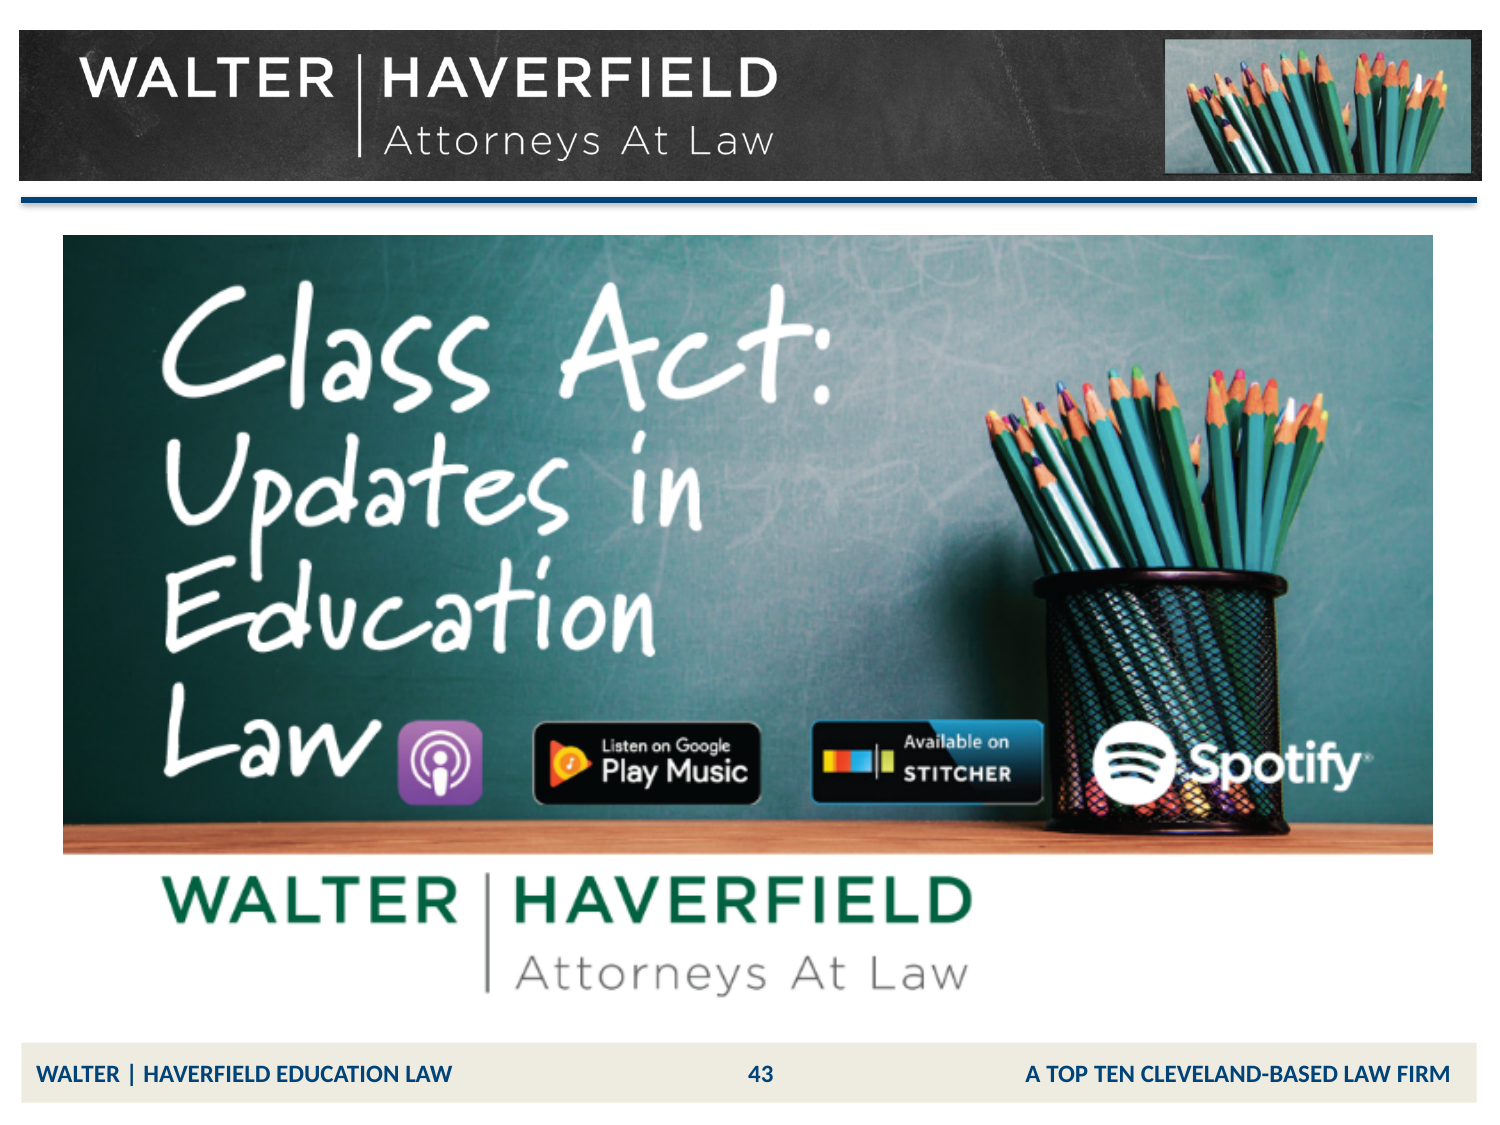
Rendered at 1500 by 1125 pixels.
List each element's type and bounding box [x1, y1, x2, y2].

picture [62, 235, 1433, 1019]
picture [19, 30, 1482, 181]
